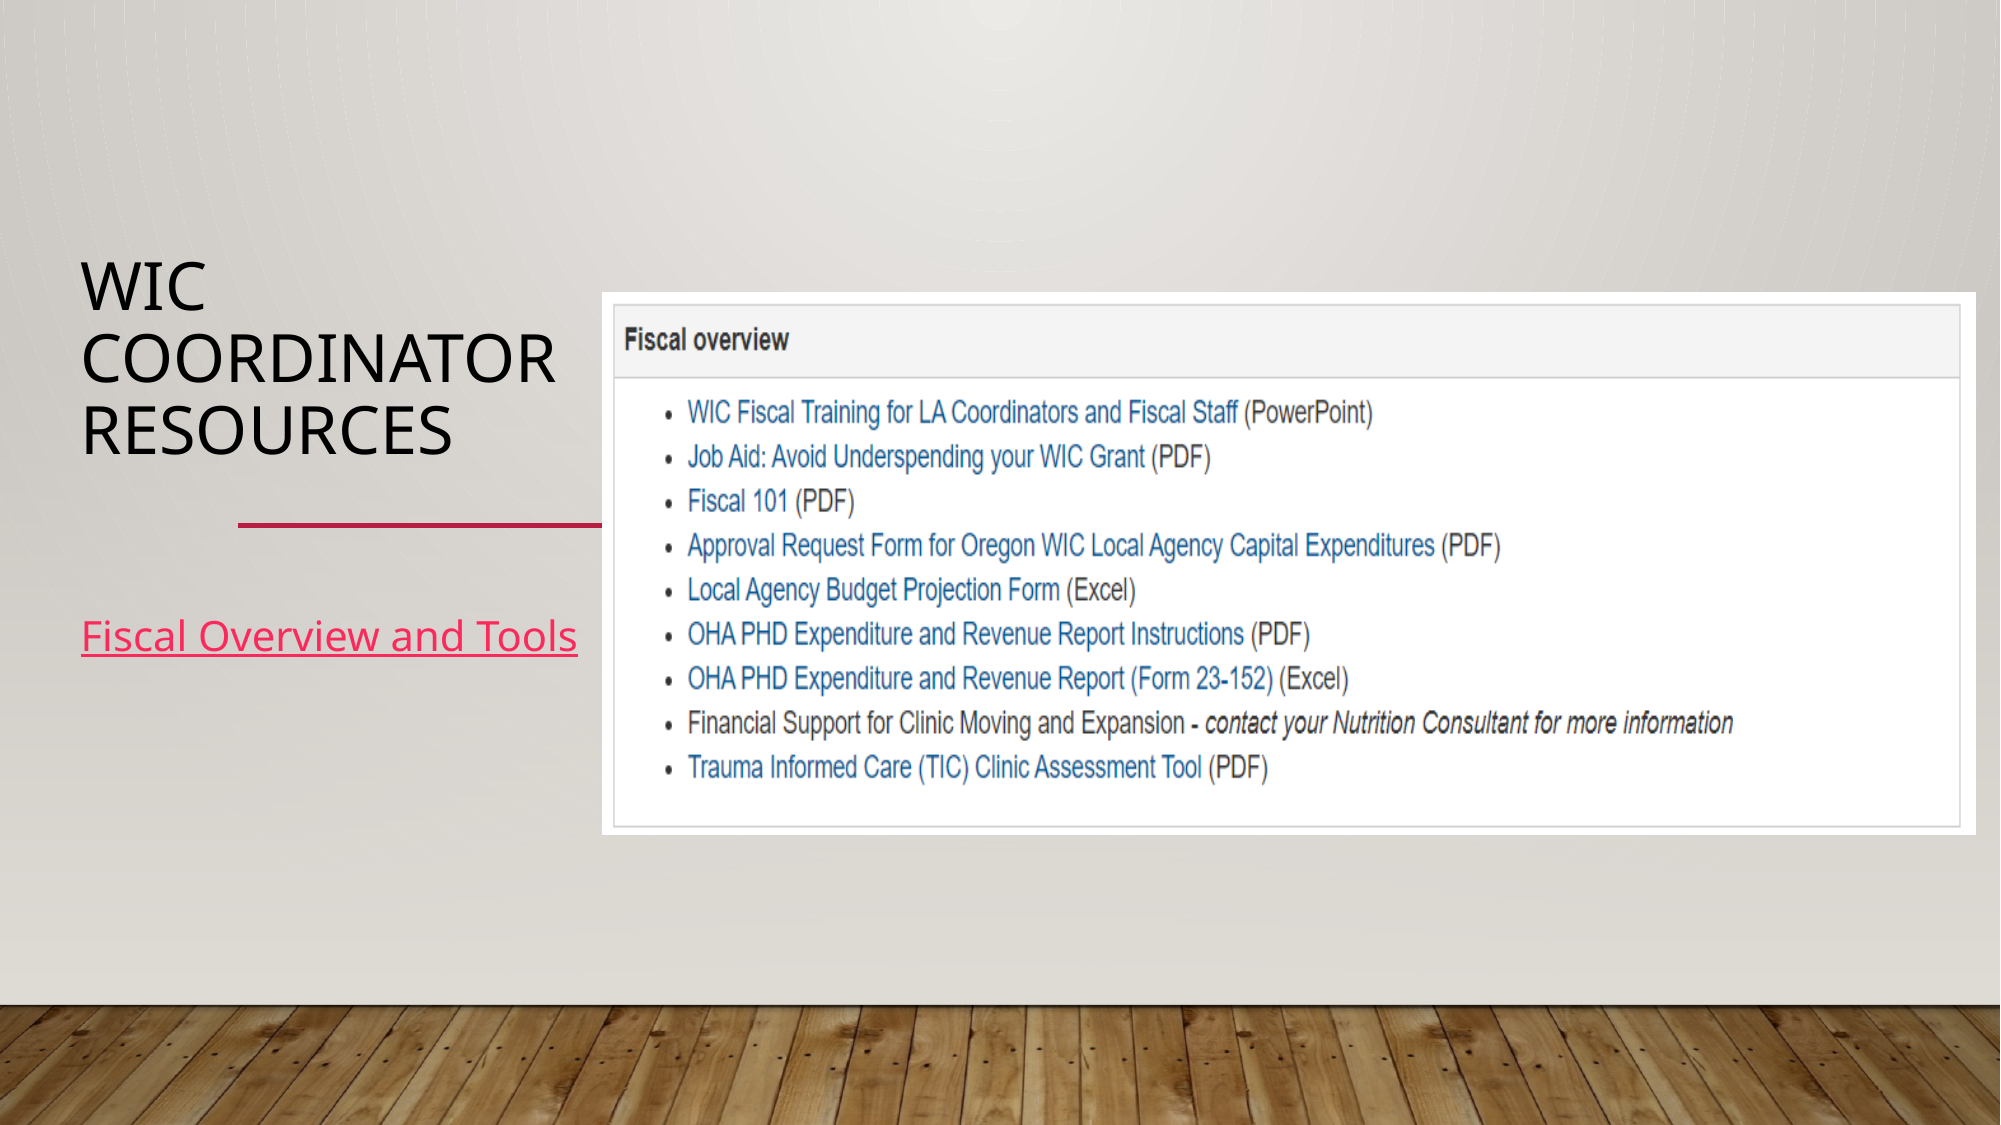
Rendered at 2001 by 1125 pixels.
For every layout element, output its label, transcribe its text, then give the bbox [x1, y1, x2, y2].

picture [0, 1005, 2000, 1125]
title WIC Coordinator Resources [65, 108, 603, 477]
list Fiscal Overview and Tools [65, 590, 603, 960]
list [602, 292, 1976, 836]
